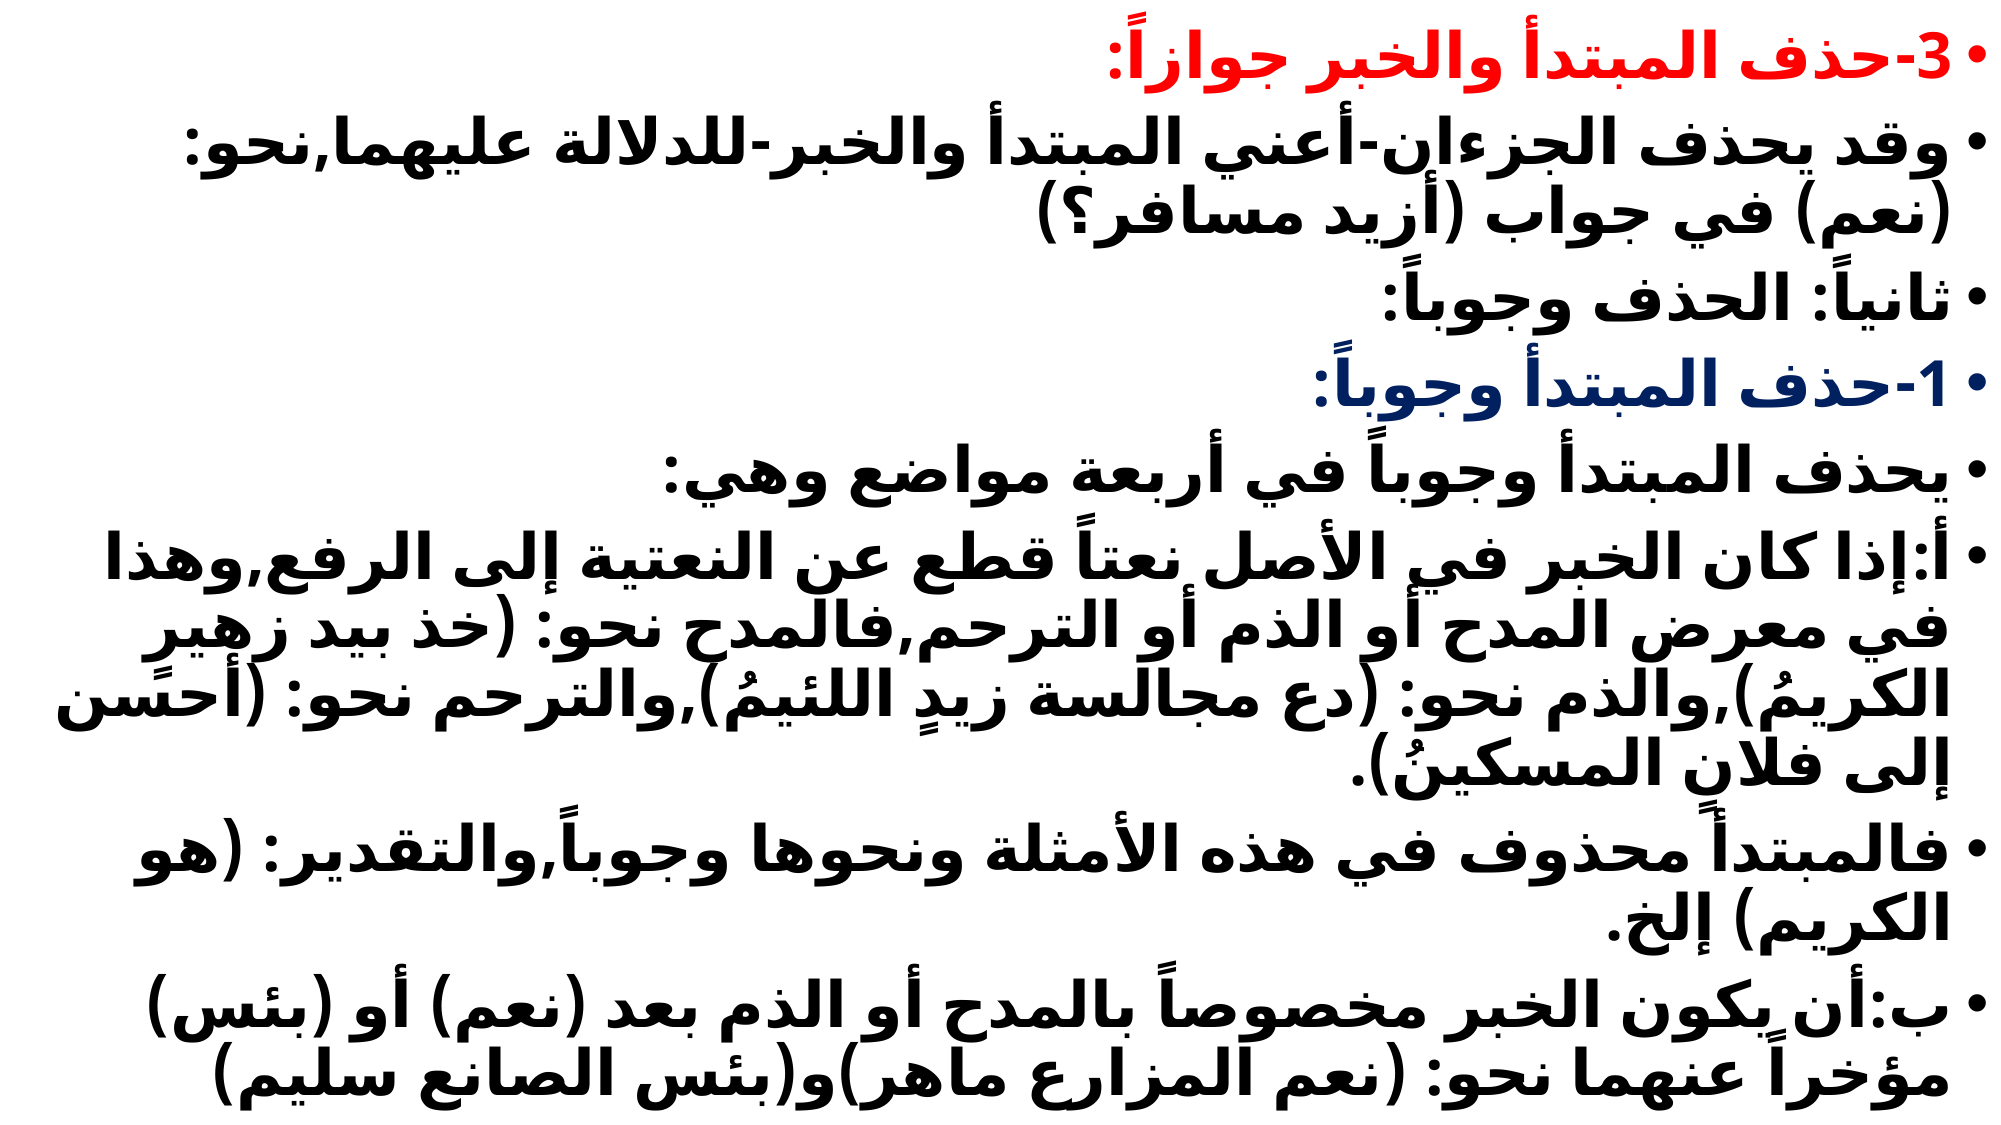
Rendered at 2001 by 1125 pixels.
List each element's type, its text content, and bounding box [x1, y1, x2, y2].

list 3-حذف المبتدأ والخبر جوازاً: وقد يحذف الجزءان-أعني المبتدأ والخبر-للدلالة عليهما,نحو: (نعم) في جواب (أزيد مسافر؟) ثانياً: الحذف وجوباً: 1-حذف المبتدأ وجوباً: يحذف المبتدأ وجوباً في أربعة مواضع وهي: أ:إذا كان الخبر في الأصل نعتاً قطع عن النعتية إلى الرفع,وهذا في معرض المدح أو الذم أو الترحم,فالمدح نحو: (خذ بيد زهيرٍ الكريمُ),والذم نحو: (دع مجالسة زيدٍ اللئيمُ),والترحم نحو: (أحسن إلى فلانٍ المسكينُ). فالمبتدأ محذوف في هذه الأمثلة ونحوها وجوباً,والتقدير: (هو الكريم) إلخ. ب:أن يكون الخبر مخصوصاً بالمدح أو الذم بعد (نعم) أو (بئس) مؤخراً عنهما نحو: (نعم المزارع ماهر)و(بئس الصانع سليم) [0, 15, 2000, 1125]
